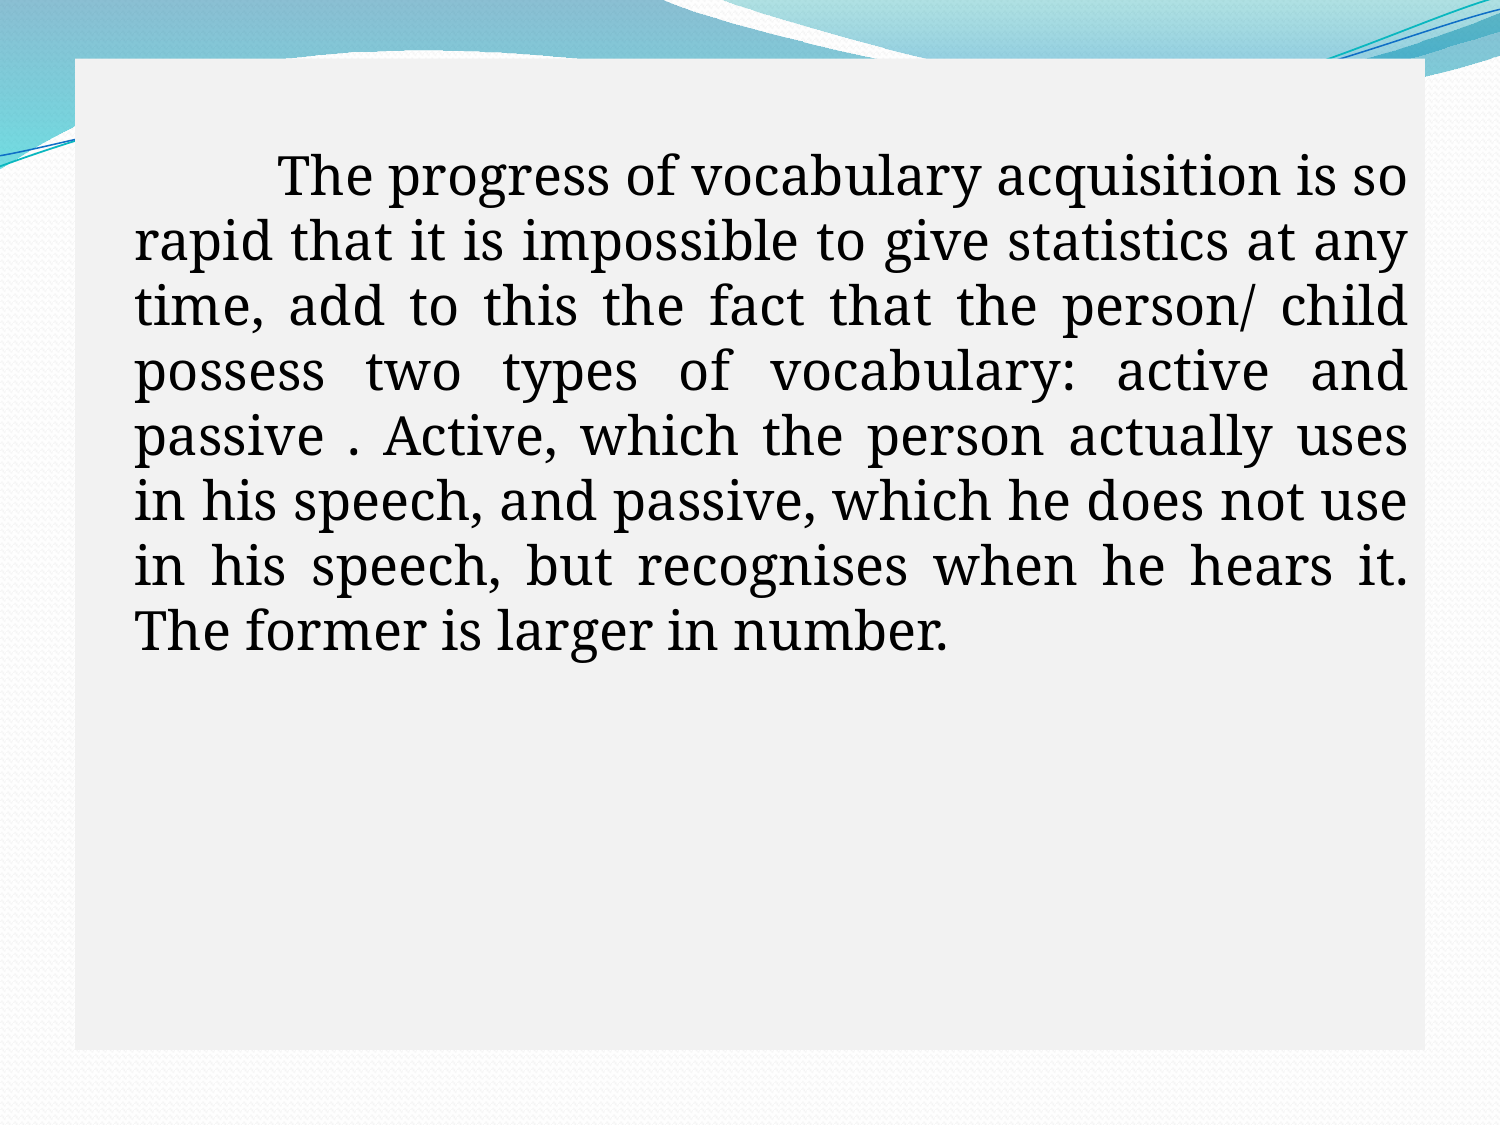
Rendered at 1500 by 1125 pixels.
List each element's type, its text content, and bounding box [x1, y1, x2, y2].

list The progress of vocabulary acquisition is so rapid that it is impossible to give statistics at any time, add to this the fact that the person/ child possess two types of vocabulary: active and passive . Active, which the person actually uses in his speech, and passive, which he does not use in his speech, but recognises when he hears it. The former is larger in number. [75, 58, 1425, 1050]
